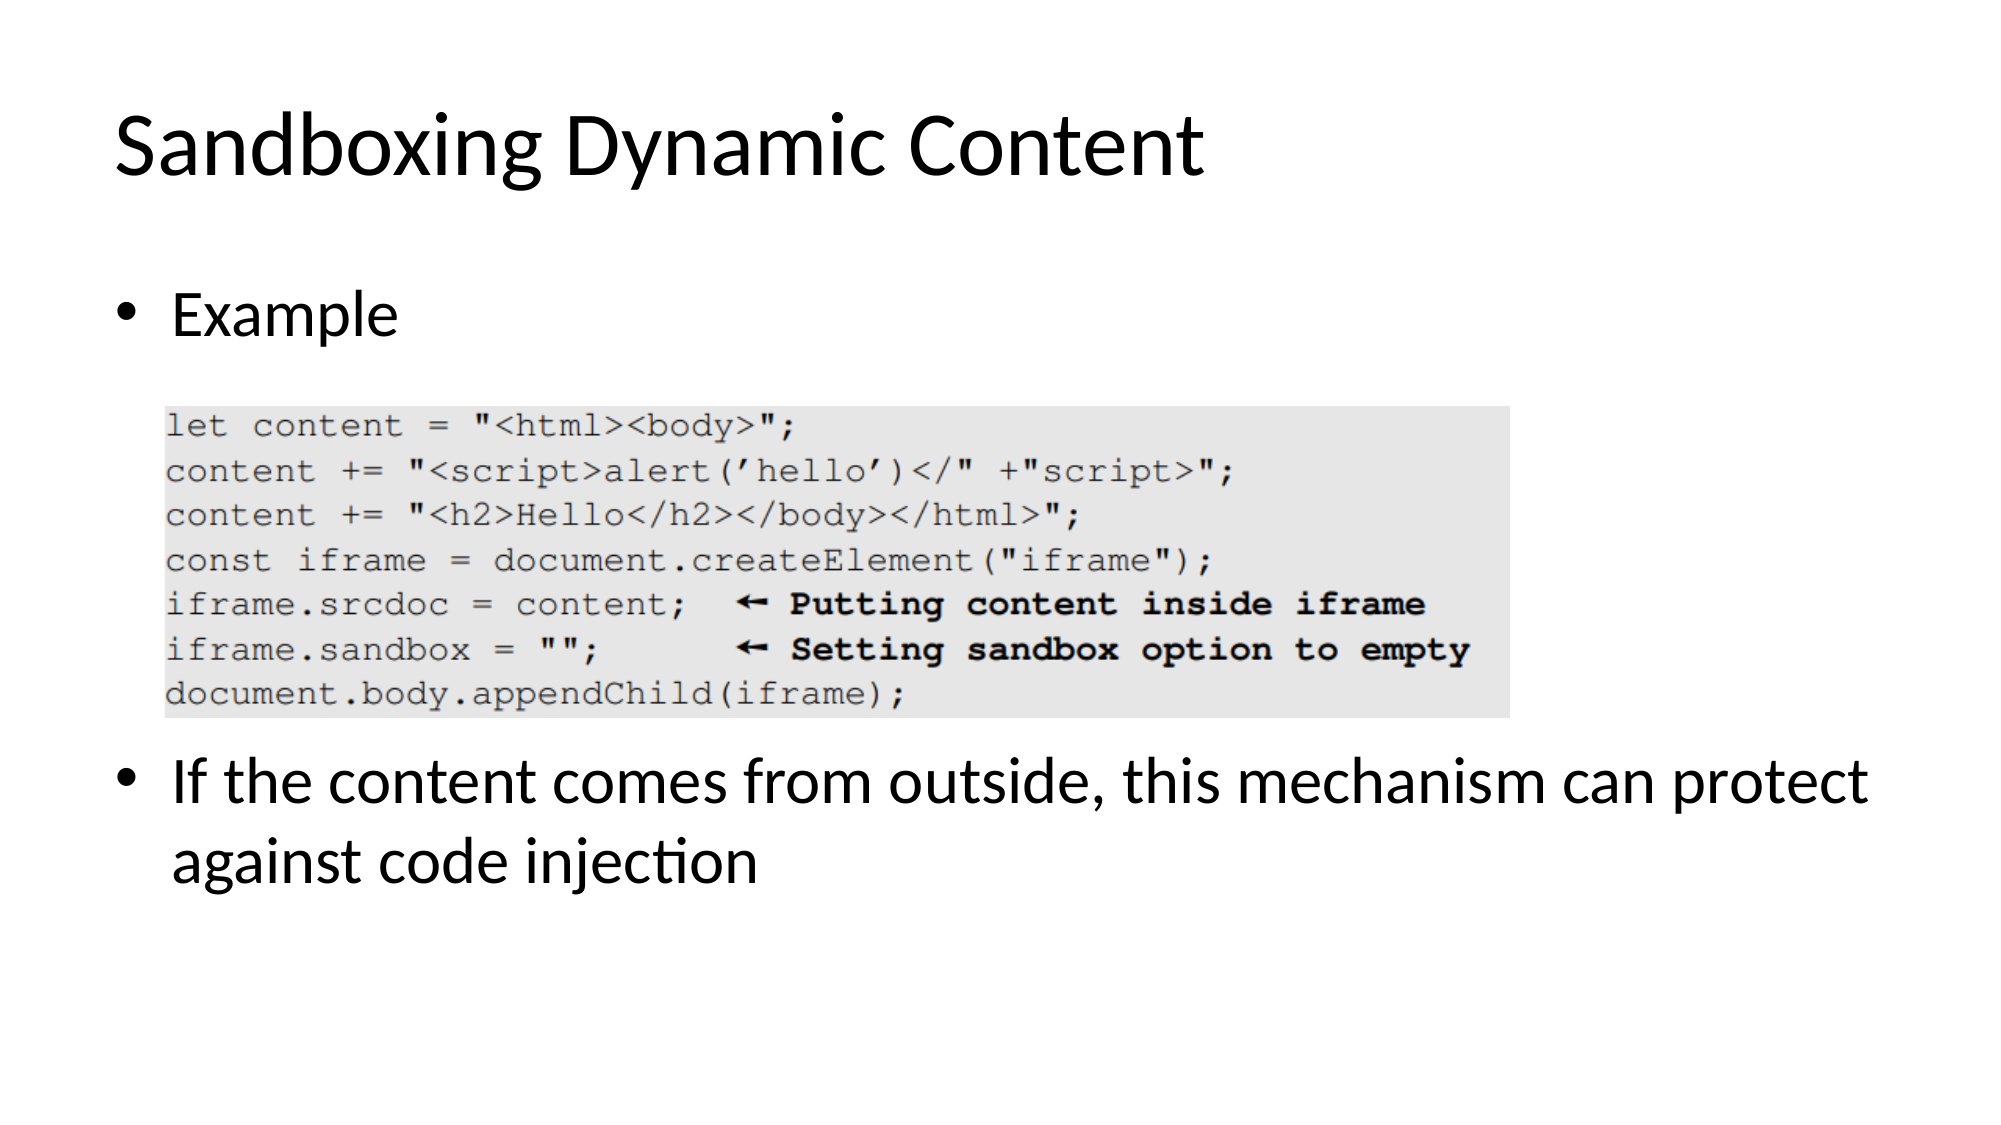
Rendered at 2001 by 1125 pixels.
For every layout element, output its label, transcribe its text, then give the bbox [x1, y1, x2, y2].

title Sandboxing Dynamic Content [99, 45, 1900, 233]
list Example If the content comes from outside, this mechanism can protect against code injection [99, 262, 1900, 1005]
picture [162, 406, 1510, 719]
